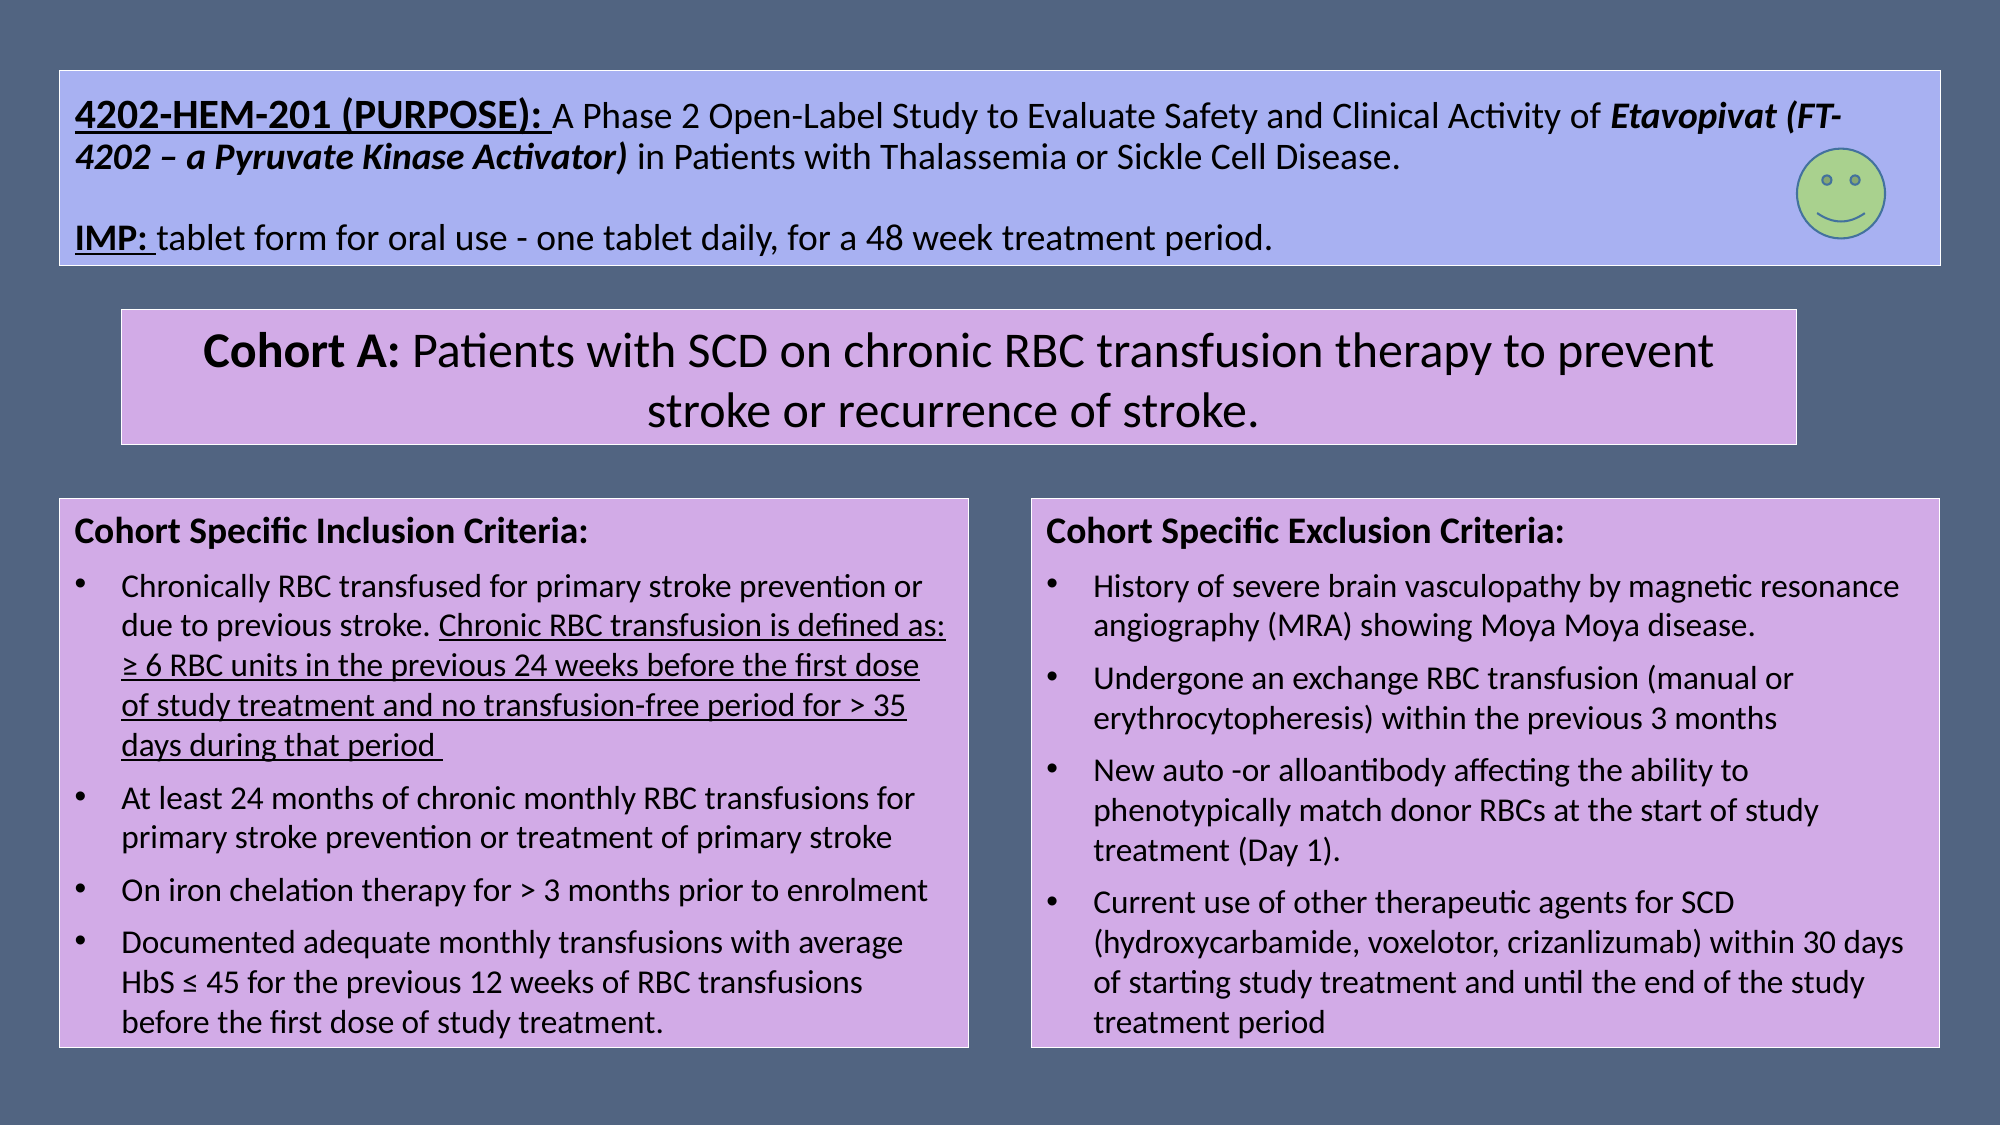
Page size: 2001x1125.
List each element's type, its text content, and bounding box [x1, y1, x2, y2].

title 4202-HEM-201 (PURPOSE): A Phase 2 Open-Label Study to Evaluate Safety and Clinical Activity of Etavopivat (FT- 4202 – a Pyruvate Kinase Activator) in Patients with Thalassemia or Sickle Cell Disease. IMP: tablet form for oral use - one tablet daily, for a 48 week treatment period. [59, 70, 1941, 266]
text_box Cohort A: Patients with SCD on chronic RBC transfusion therapy to prevent stroke or recurrence of stroke. [121, 309, 1797, 445]
text_box Cohort Specific Exclusion Criteria: History of severe brain vasculopathy by magnetic resonance angiography (MRA) showing Moya Moya disease. Undergone an exchange RBC transfusion (manual or erythrocytopheresis) within the previous 3 months New auto -or alloantibody affecting the ability to phenotypically match donor RBCs at the start of study treatment (Day 1). Current use of other therapeutic agents for SCD (hydroxycarbamide, voxelotor, crizanlizumab) within 30 days of starting study treatment and until the end of the study treatment period [1031, 498, 1940, 1048]
text_box Cohort Specific Inclusion Criteria: Chronically RBC transfused for primary stroke prevention or due to previous stroke. Chronic RBC transfusion is defined as: ≥ 6 RBC units in the previous 24 weeks before the first dose of study treatment and no transfusion-free period for > 35 days during that period At least 24 months of chronic monthly RBC transfusions for primary stroke prevention or treatment of primary stroke On iron chelation therapy for > 3 months prior to enrolment Documented adequate monthly transfusions with average HbS ≤ 45 for the previous 12 weeks of RBC transfusions before the first dose of study treatment. [59, 498, 969, 1048]
text_box [1795, 147, 1887, 240]
